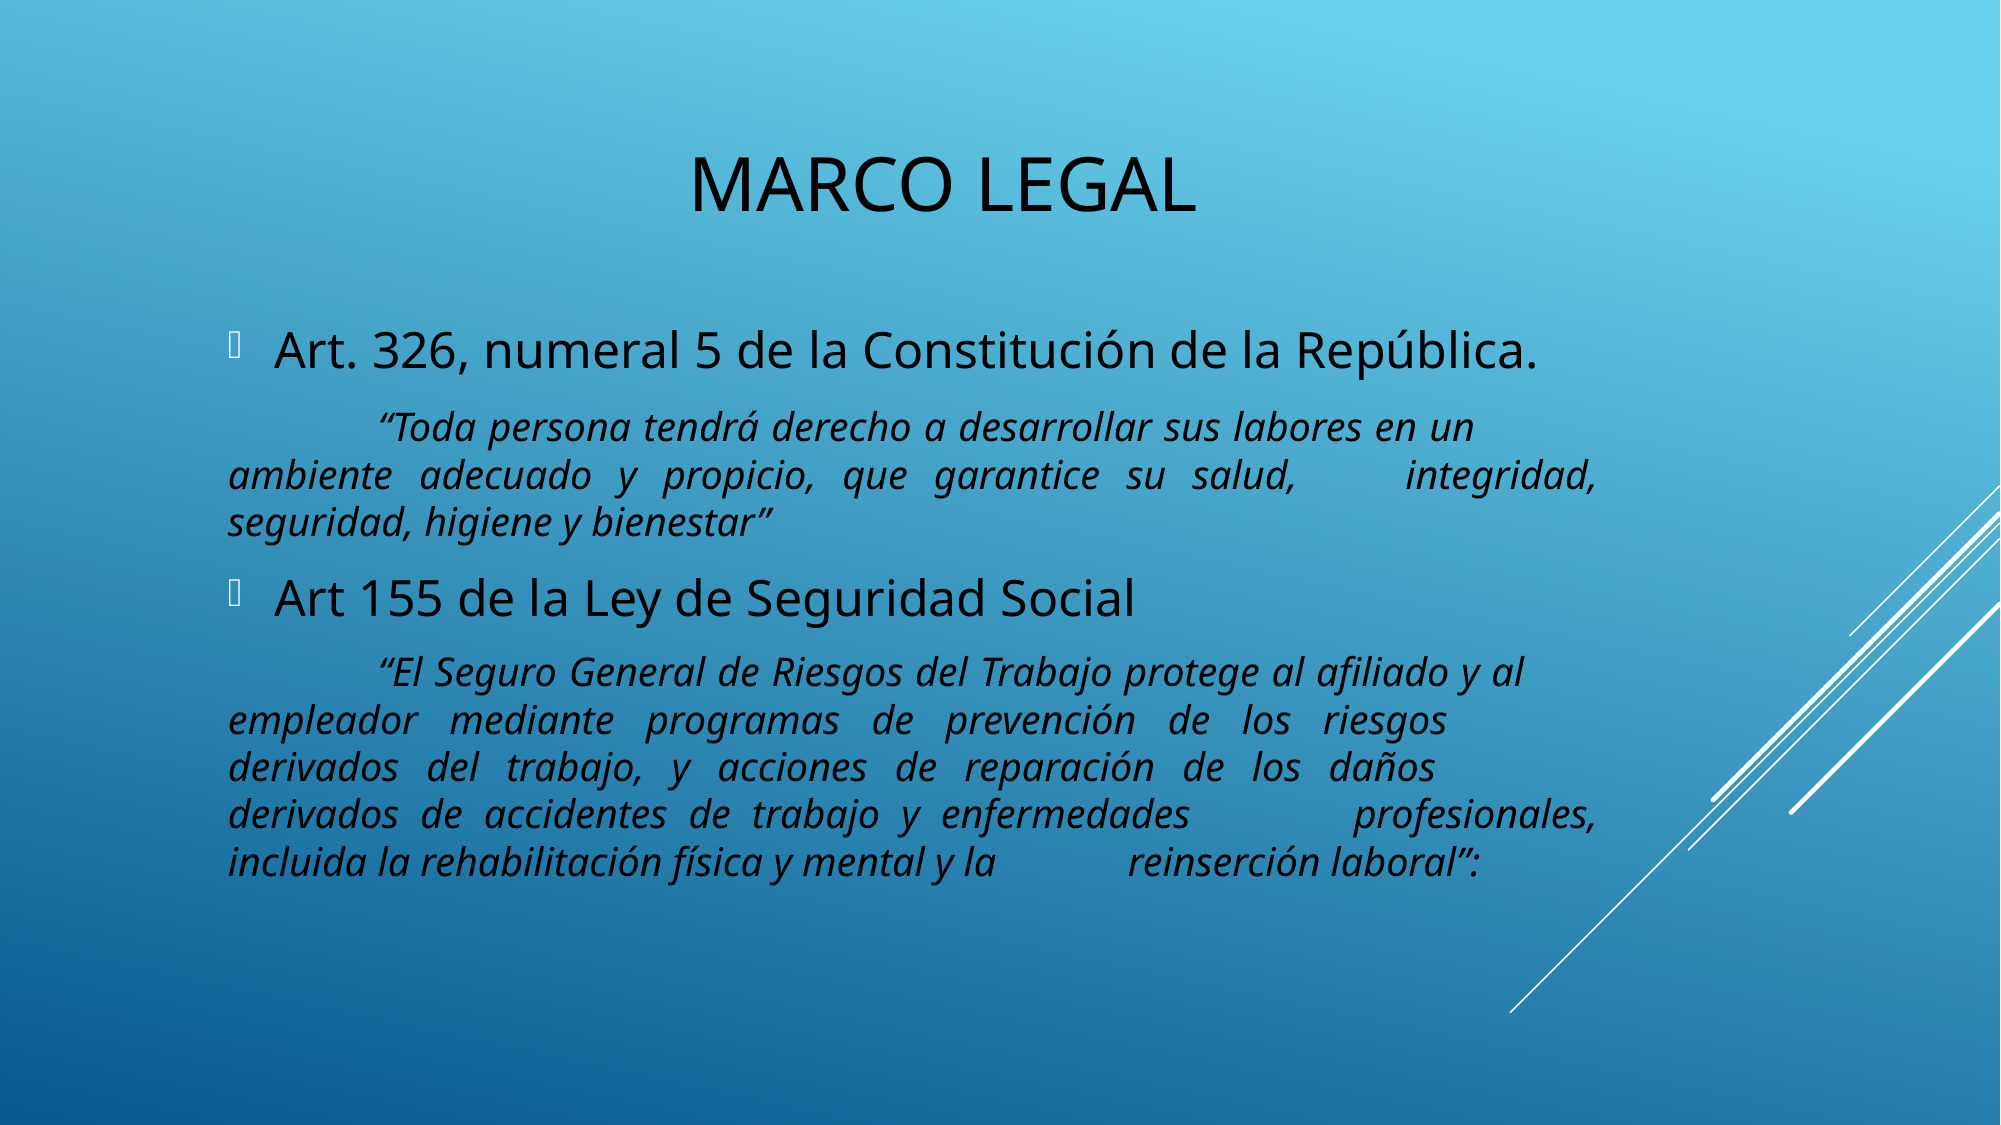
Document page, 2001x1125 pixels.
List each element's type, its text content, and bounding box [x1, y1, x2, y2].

list Art. 326, numeral 5 de la Constitución de la República. “Toda persona tendrá derecho a desarrollar sus labores en un ambiente adecuado y propicio, que garantice su salud, integridad, seguridad, higiene y bienestar” Art 155 de la Ley de Seguridad Social “El Seguro General de Riesgos del Trabajo protege al afiliado y al empleador mediante programas de prevención de los riesgos derivados del trabajo, y acciones de reparación de los daños derivados de accidentes de trabajo y enfermedades profesionales, incluida la rehabilitación física y mental y la reinserción laboral”: [212, 304, 1613, 898]
title Marco legal [243, 57, 1644, 305]
